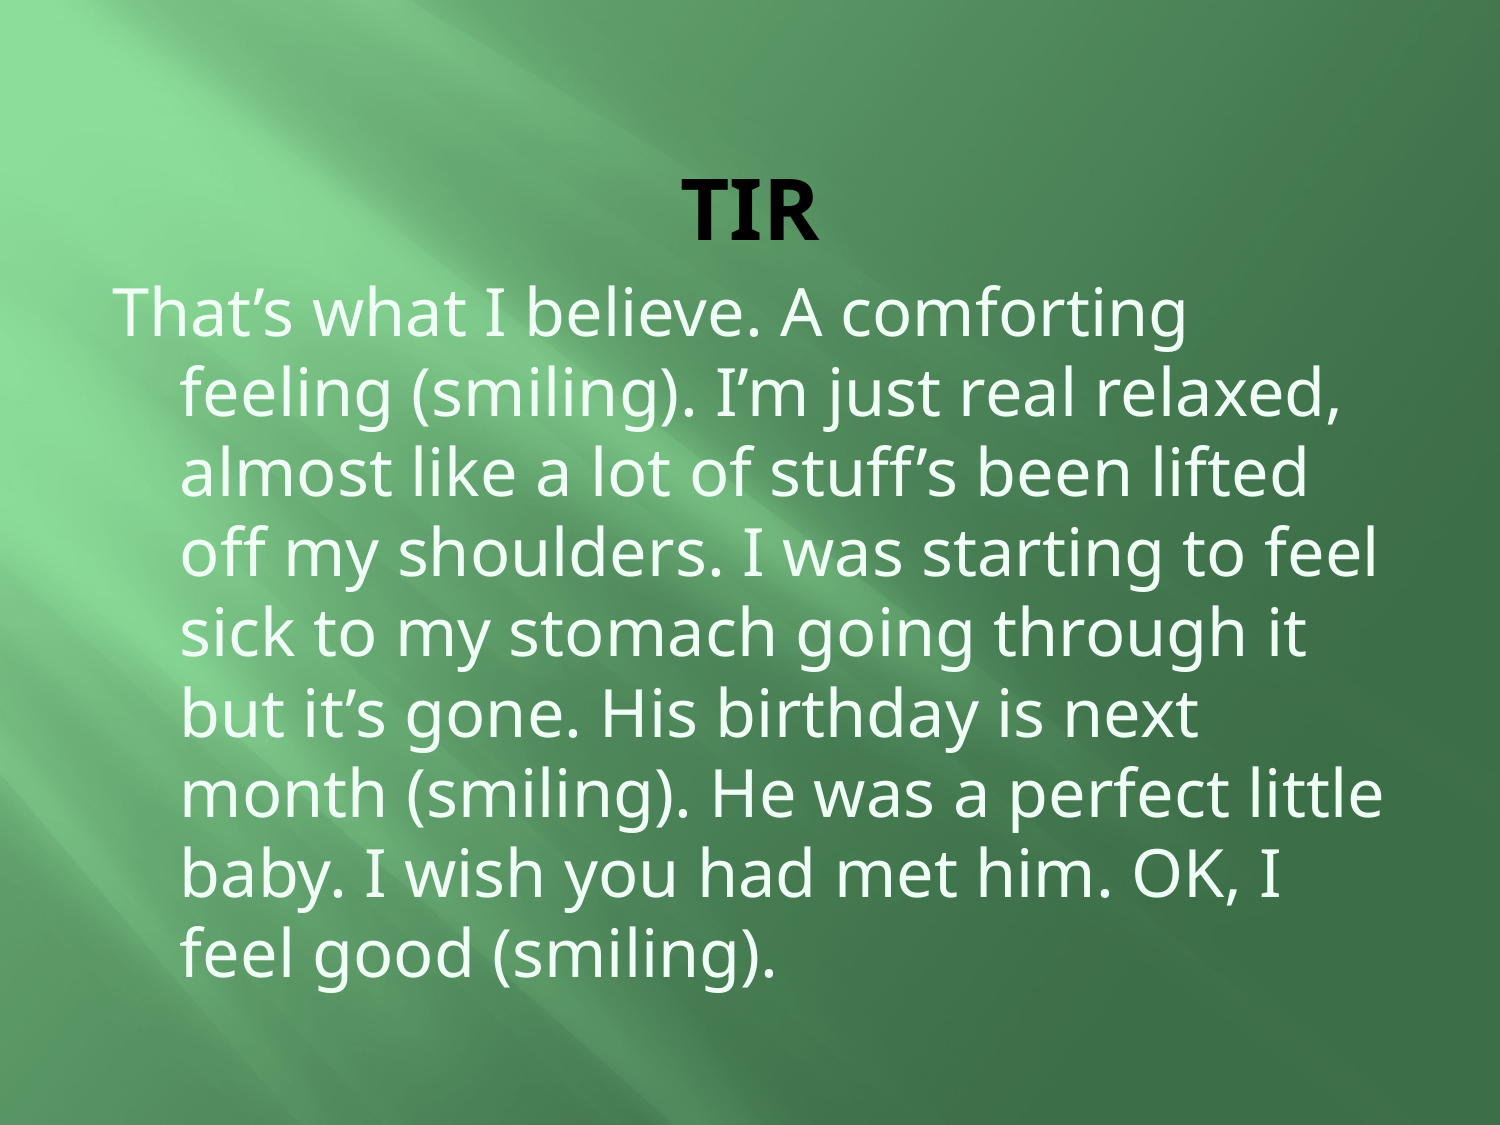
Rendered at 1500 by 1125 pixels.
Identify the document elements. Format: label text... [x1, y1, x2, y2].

list That’s what I believe. A comforting feeling (smiling). I’m just real relaxed, almost like a lot of stuff’s been lifted off my shoulders. I was starting to feel sick to my stomach going through it but it’s gone. His birthday is next month (smiling). He was a perfect little baby. I wish you had met him. OK, I feel good (smiling). [75, 262, 1425, 1035]
title TIR [75, 99, 1425, 262]
